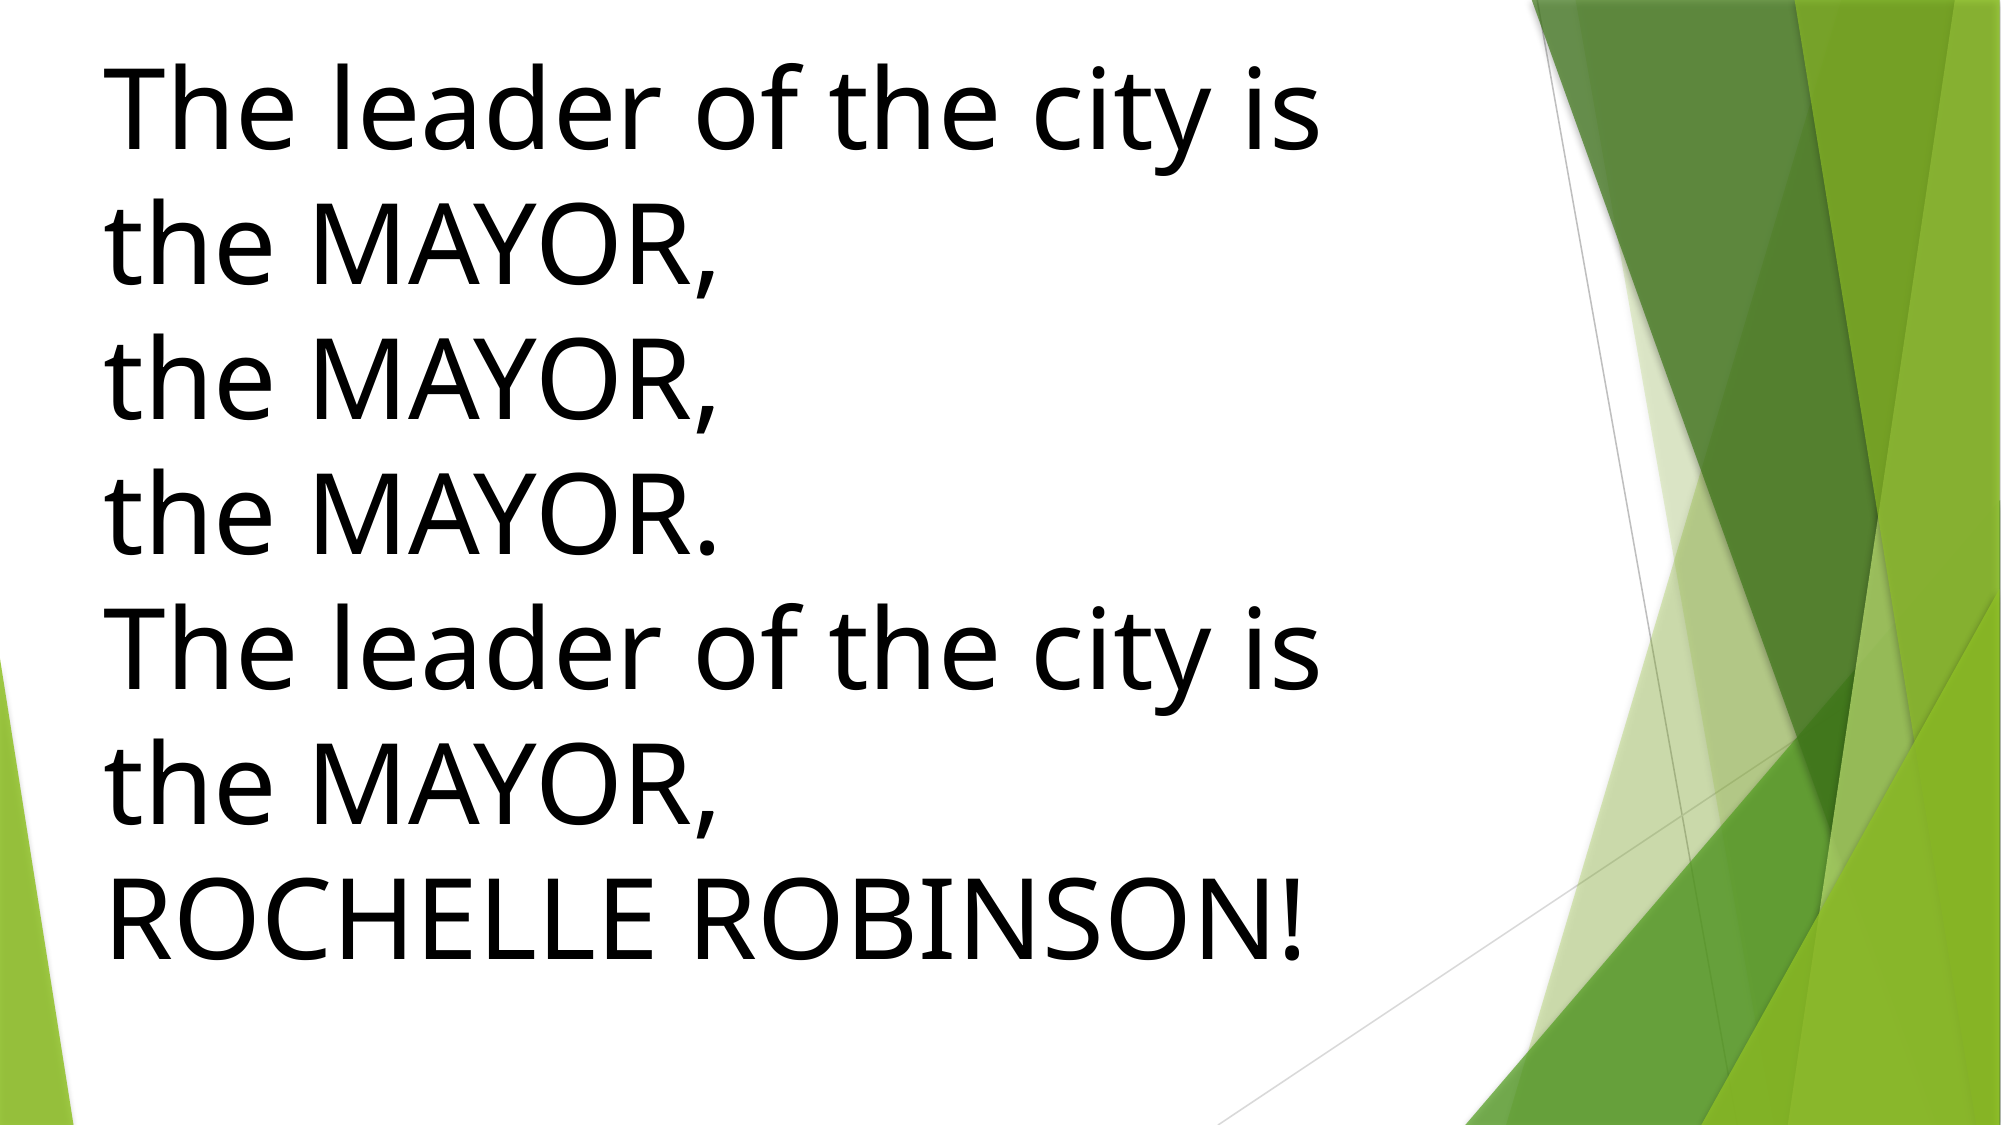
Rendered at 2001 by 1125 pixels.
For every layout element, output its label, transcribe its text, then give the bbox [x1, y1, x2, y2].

text_box The leader of the city is the MAYOR, the MAYOR, the MAYOR. The leader of the city is the MAYOR, ROCHELLE ROBINSON! [89, 29, 1517, 990]
